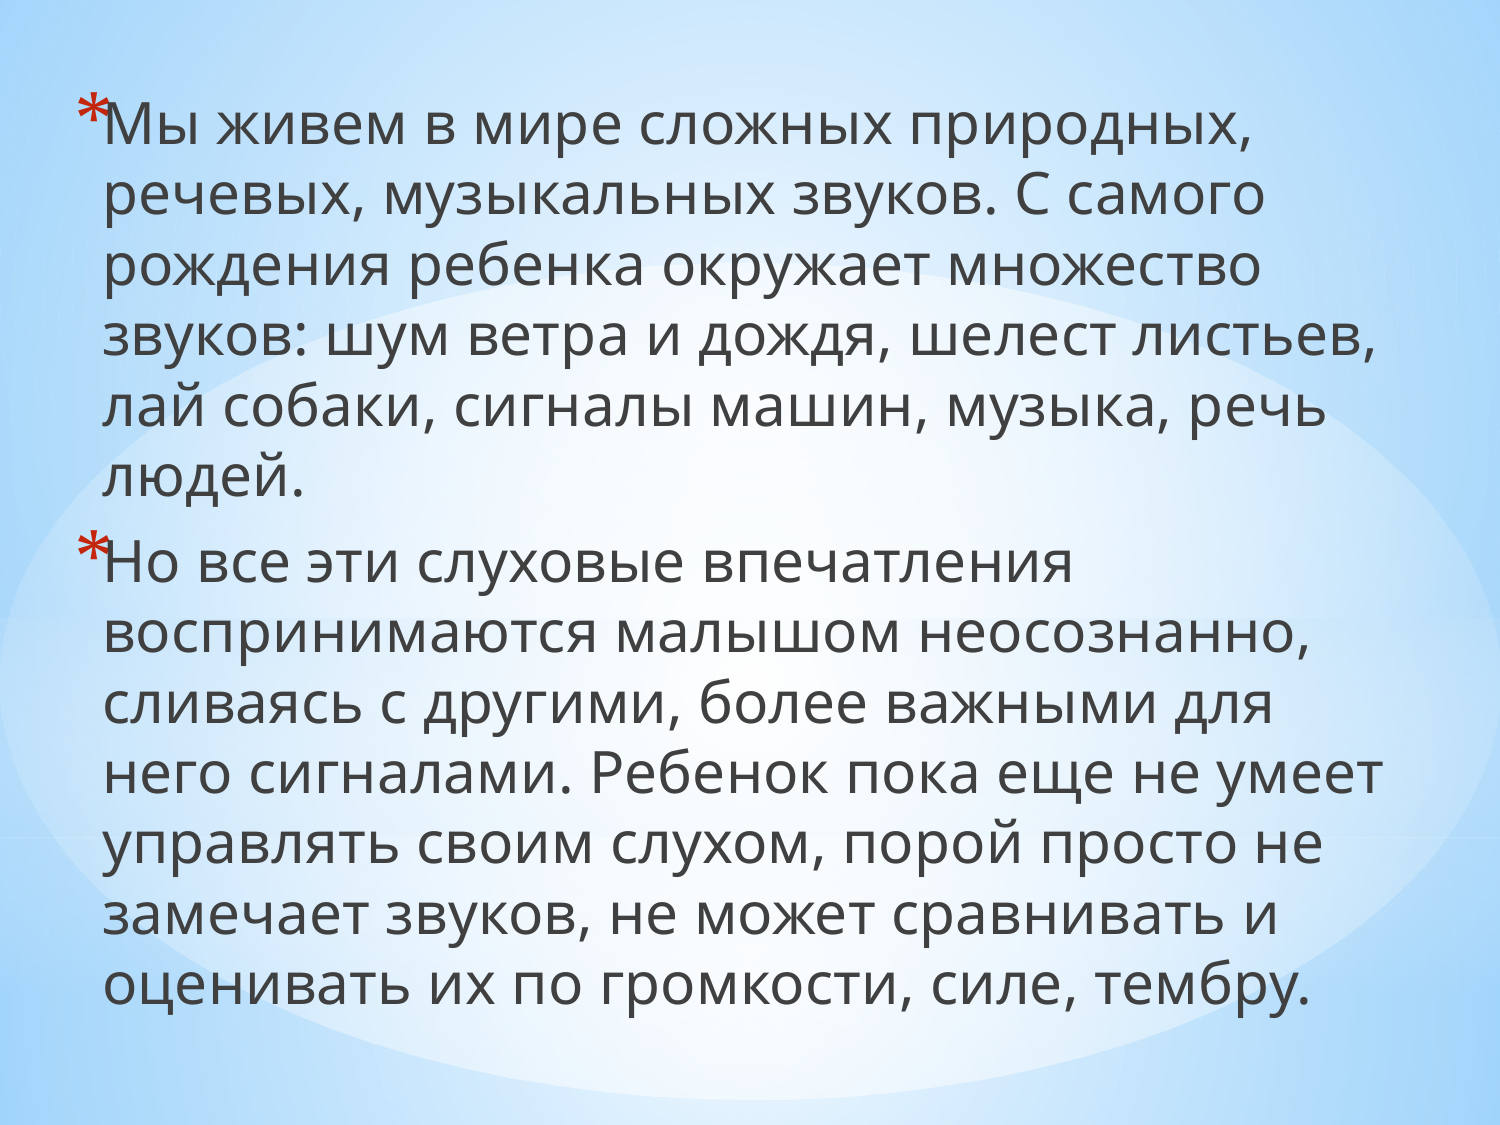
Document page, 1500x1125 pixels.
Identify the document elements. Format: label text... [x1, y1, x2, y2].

list Мы живем в мире сложных природных, речевых, музыкальных звуков. С самого рождения ребенка окружает множество звуков: шум ветра и дождя, шелест листьев, лай собаки, сигналы машин, музыка, речь людей. Но все эти слуховые впечатления воспринимаются малышом неосознанно, сливаясь с другими, более важными для него сигналами. Ребенок пока еще не умеет управлять своим слухом, порой просто не замечает звуков, не может сравнивать и оценивать их по громкости, силе, тембру. [53, 78, 1412, 1083]
